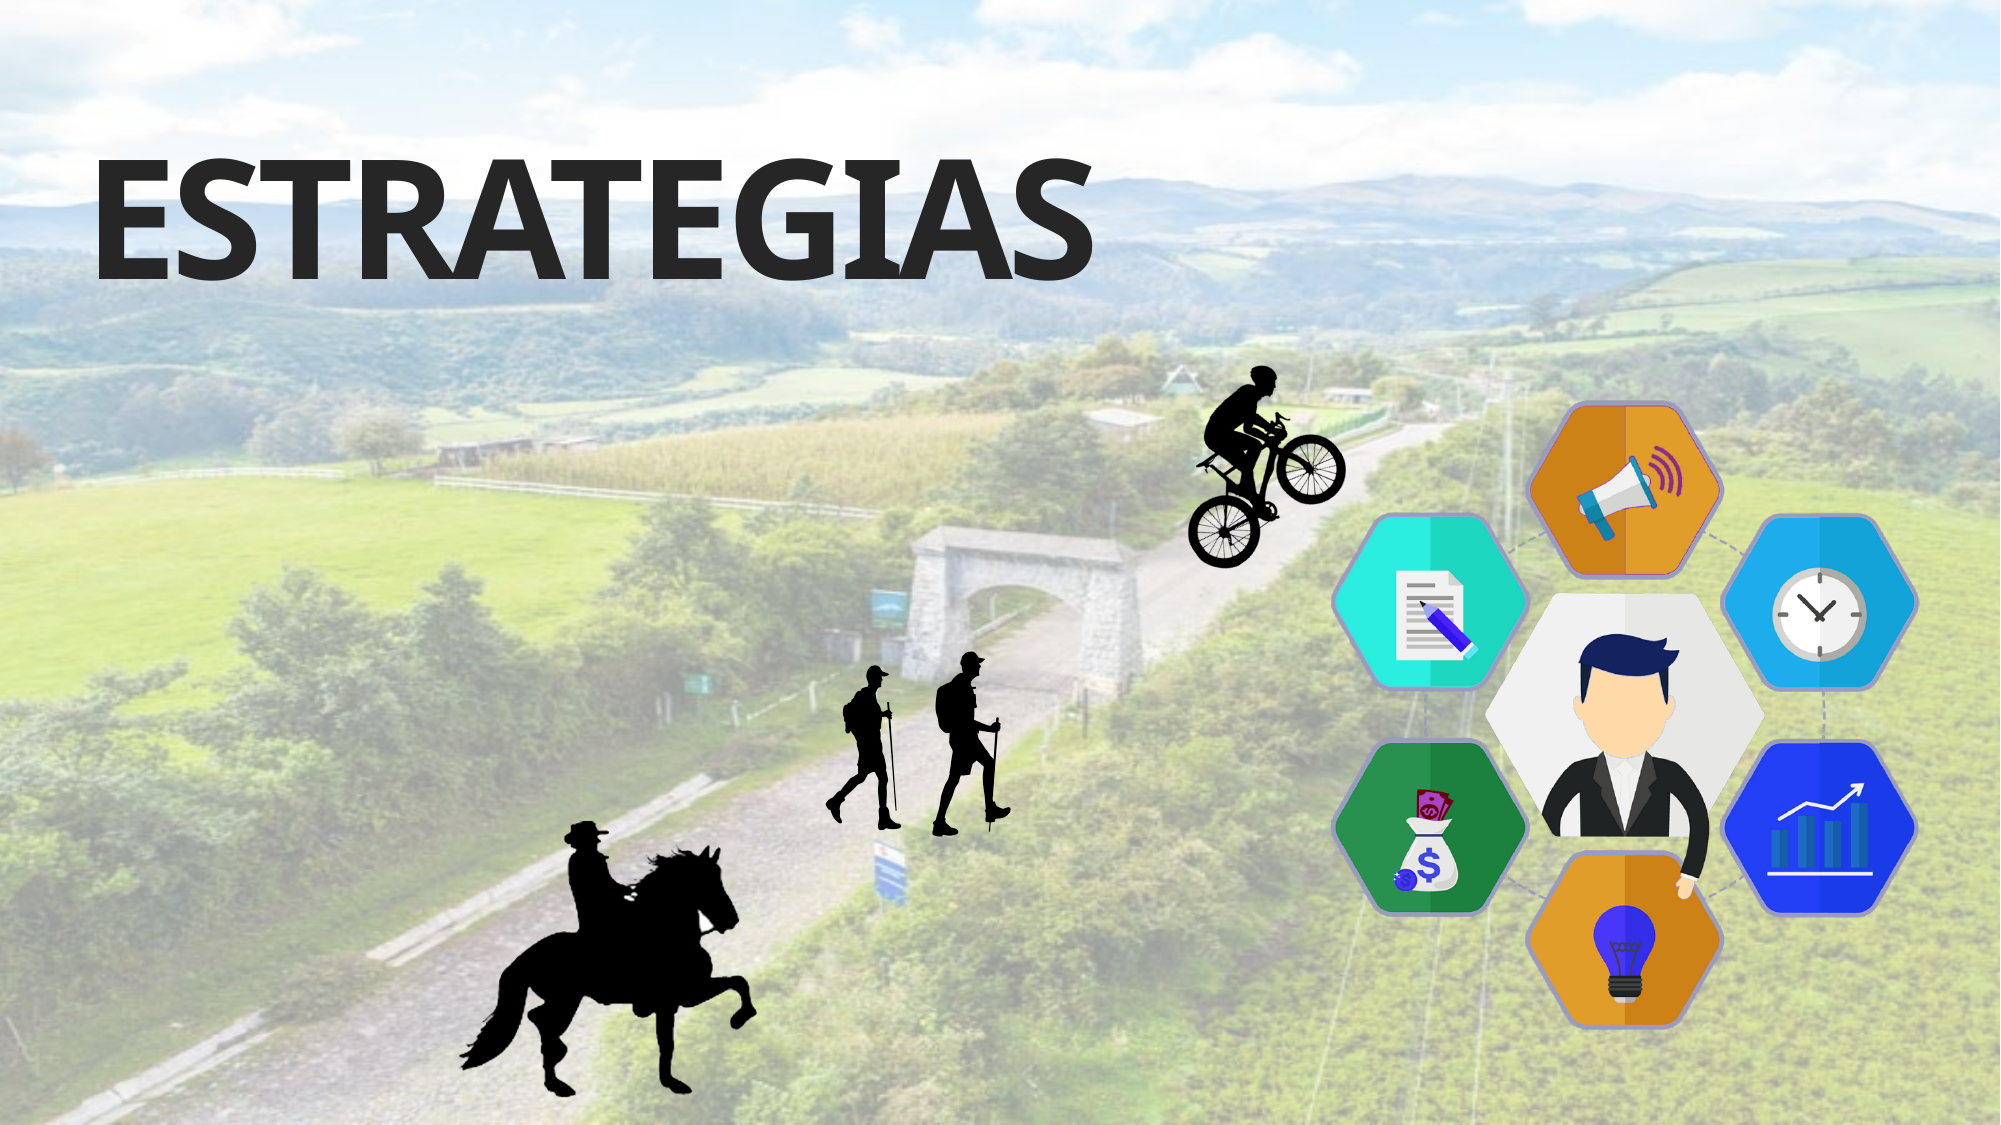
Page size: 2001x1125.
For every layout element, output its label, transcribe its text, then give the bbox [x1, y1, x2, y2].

picture [1128, 355, 1974, 1062]
text_box ESTRATEGIAS [69, 128, 1324, 285]
picture [439, 791, 774, 1125]
picture [825, 651, 1012, 837]
